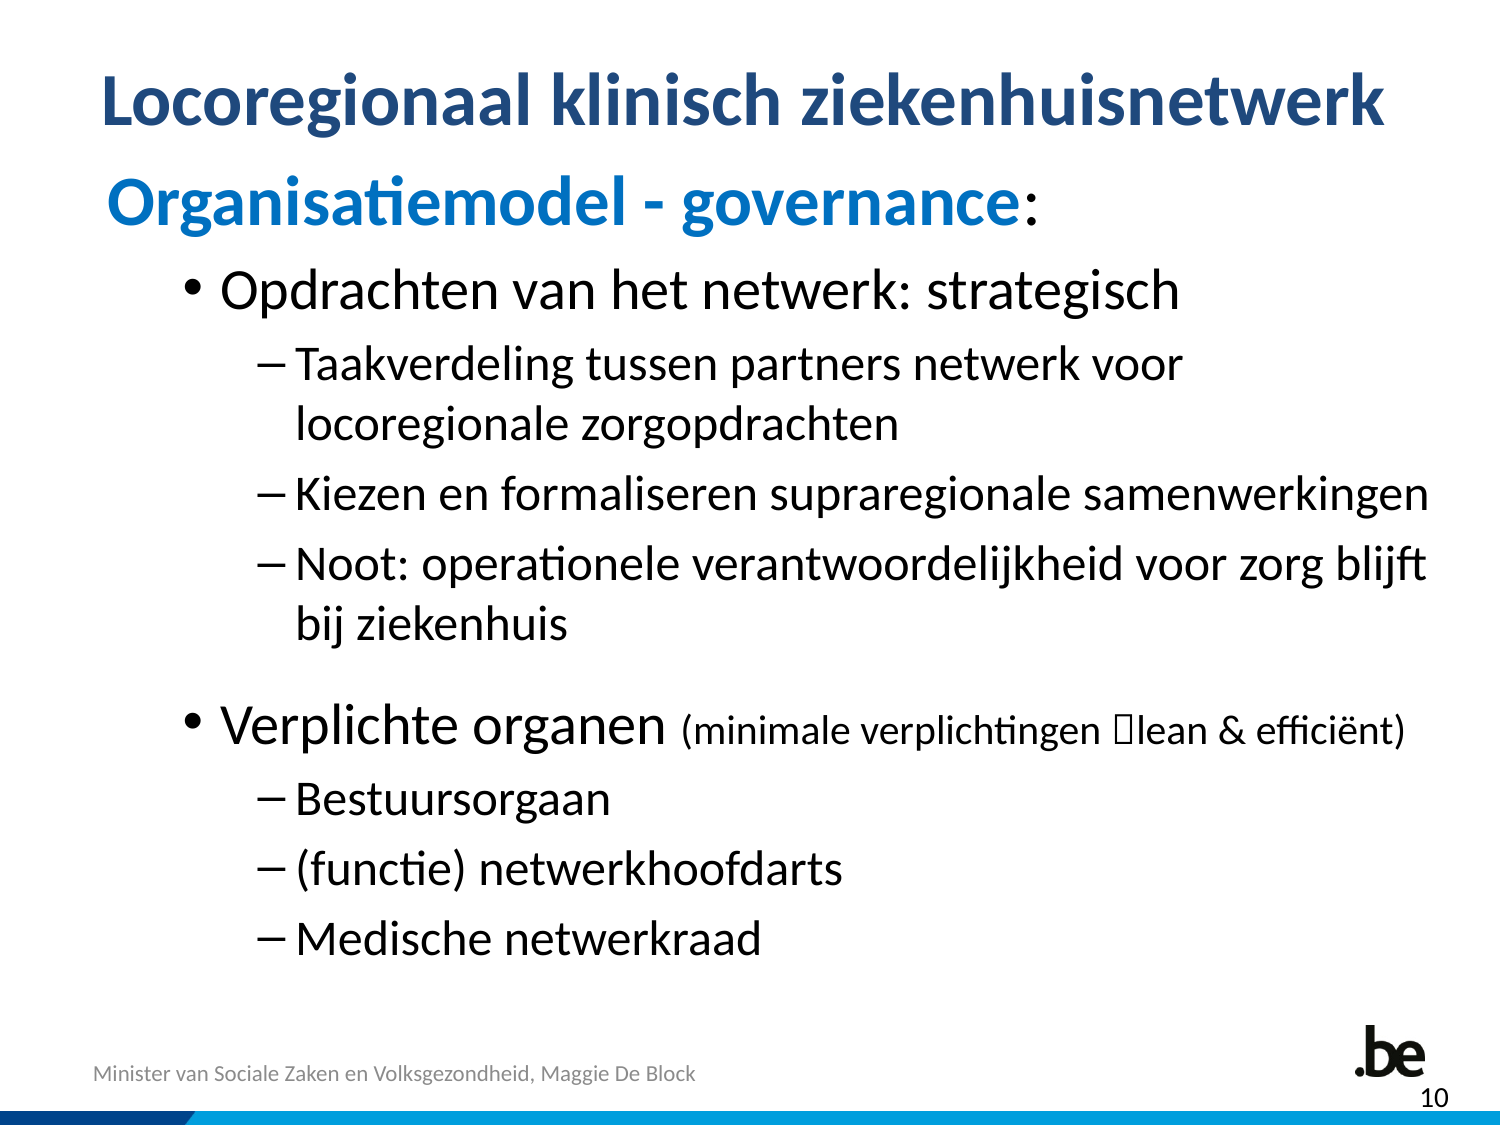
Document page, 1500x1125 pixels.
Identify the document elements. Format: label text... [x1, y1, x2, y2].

picture [1355, 1071, 1404, 1077]
picture [0, 1111, 194, 1125]
slide_number 10 [1404, 1070, 1500, 1125]
list Locoregionaal klinisch ziekenhuisnetwerk Organisatiemodel - governance: Opdrachten van het netwerk: strategisch Taakverdeling tussen partners netwerk voor locoregionale zorgopdrachten Kiezen en formaliseren supraregionale samenwerkingen Noot: operationele verantwoordelijkheid voor zorg blijft bij ziekenhuis Verplichte organen (minimale verplichtingen lean & efficiënt) Bestuursorgaan (functie) netwerkhoofdarts Medische netwerkraad [17, 42, 1471, 1071]
